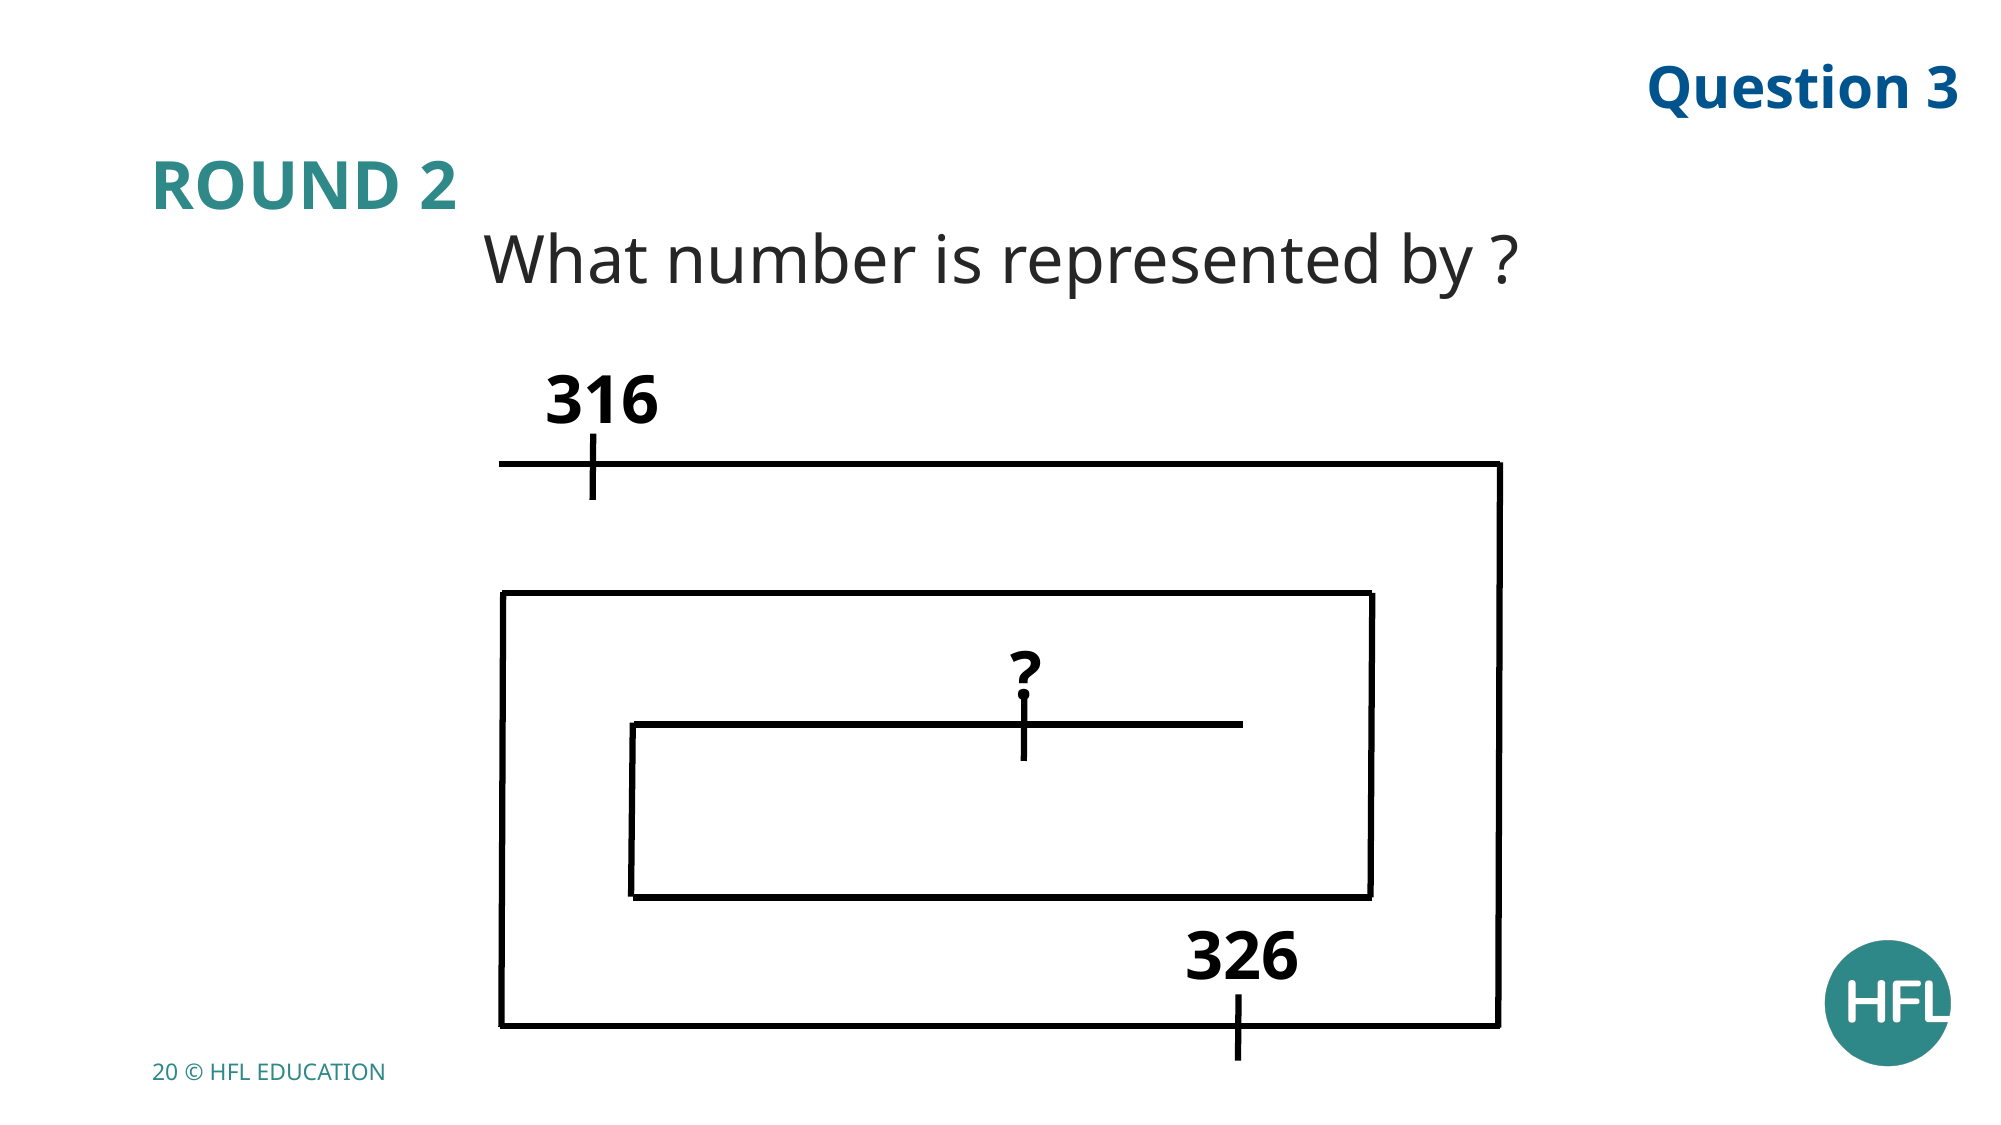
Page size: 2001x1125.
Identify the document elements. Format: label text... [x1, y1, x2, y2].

text_box Question 3 [1631, 43, 1975, 128]
list What number is represented by ? [81, 209, 1924, 830]
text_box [499, 349, 1501, 1061]
picture [1815, 934, 1959, 1074]
text_box Round 2 [135, 88, 1613, 209]
